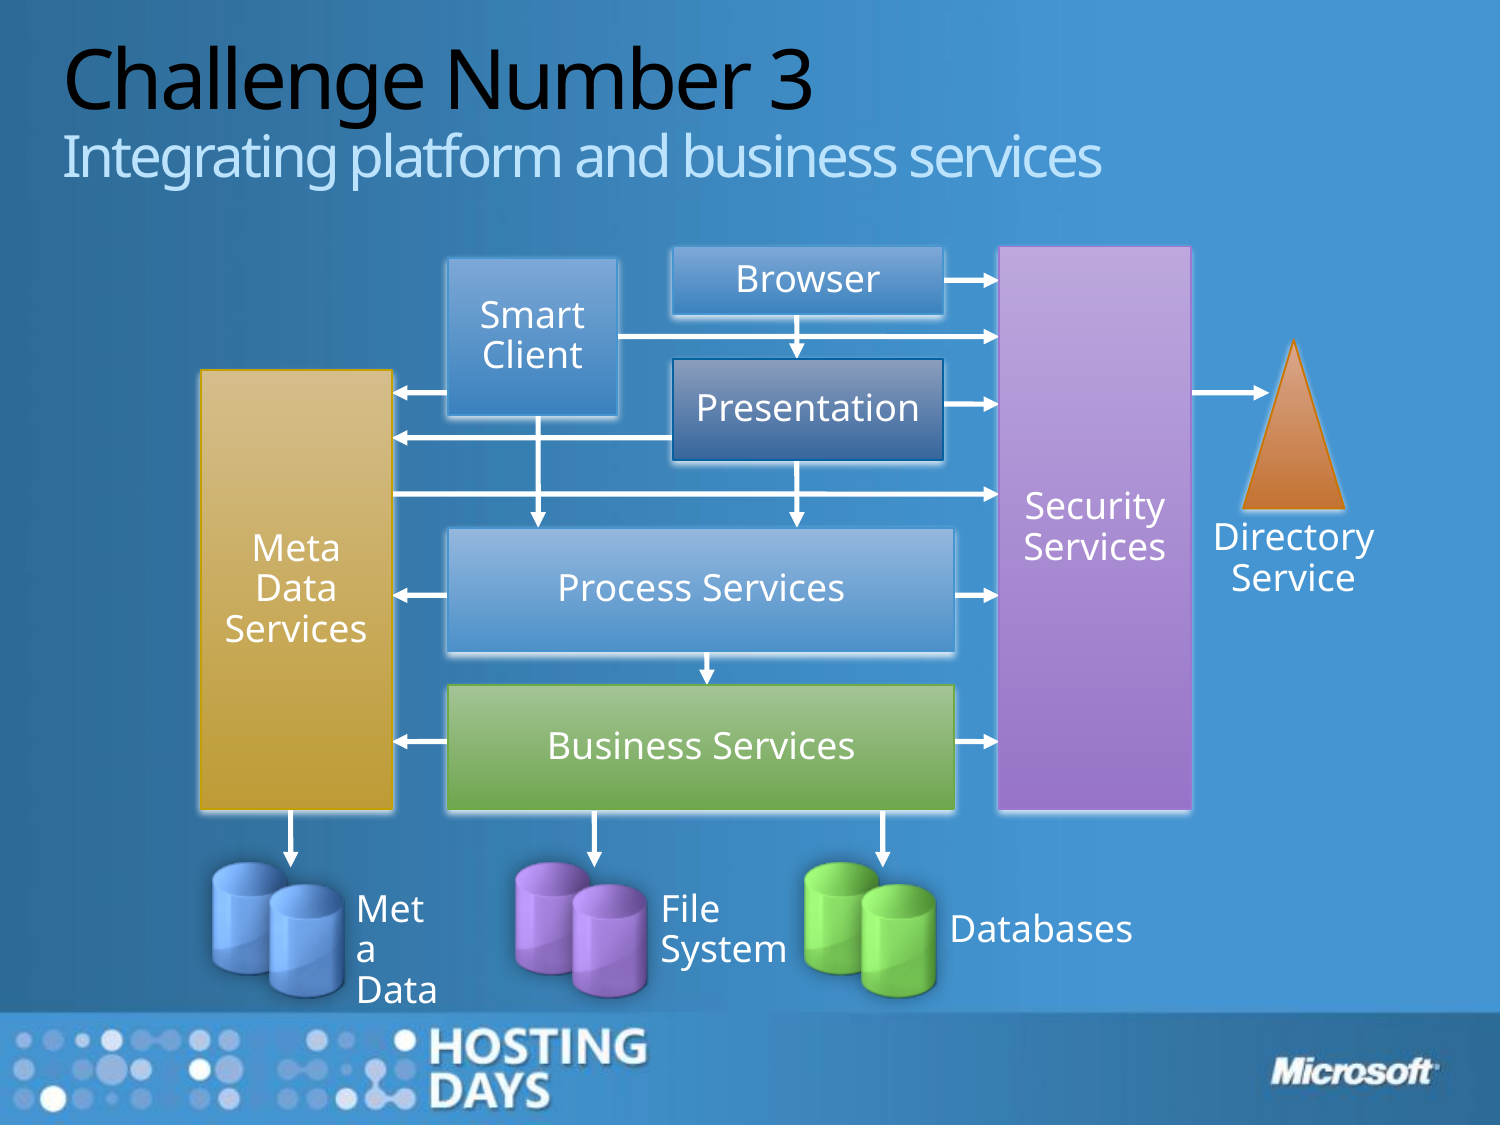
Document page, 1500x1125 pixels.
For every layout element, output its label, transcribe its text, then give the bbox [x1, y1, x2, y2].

picture [0, 0, 1500, 1125]
title Challenge Number 3 Integrating platform and business services [62, 37, 1438, 193]
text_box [200, 246, 1388, 999]
